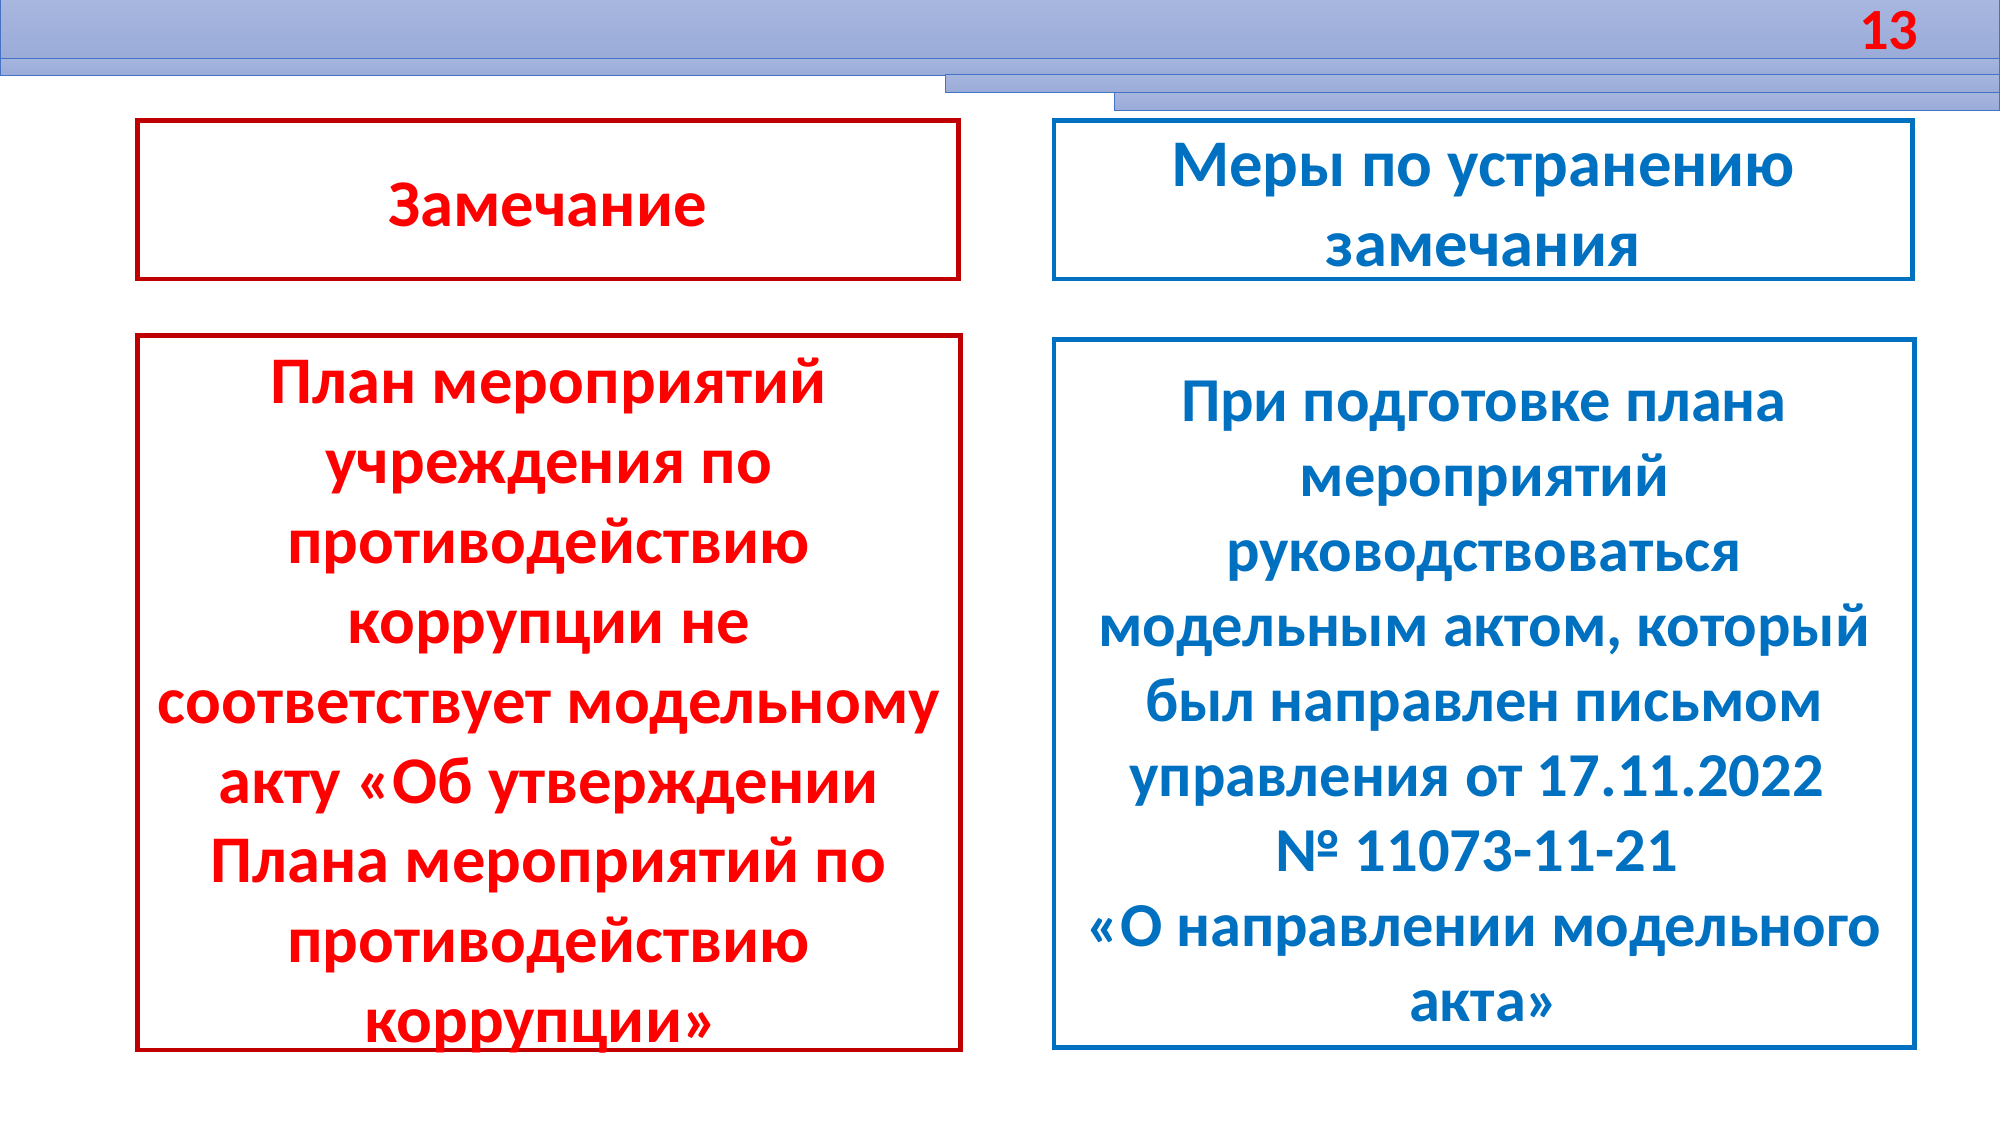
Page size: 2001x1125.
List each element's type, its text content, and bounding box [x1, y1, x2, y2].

text_box Меры по устранению замечания [1053, 120, 1913, 280]
text_box План мероприятий учреждения по противодействию коррупции не соответствует модельному акту «Об утверждении Плана мероприятий по противодействию коррупции» [136, 334, 961, 1051]
text_box Замечание [136, 120, 959, 280]
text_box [0, 0, 2000, 111]
text_box При подготовке плана мероприятий руководствоваться модельным актом, который был направлен письмом управления от 17.11.2022 № 11073-11-21 «О направлении модельного акта» [1053, 338, 1916, 1049]
